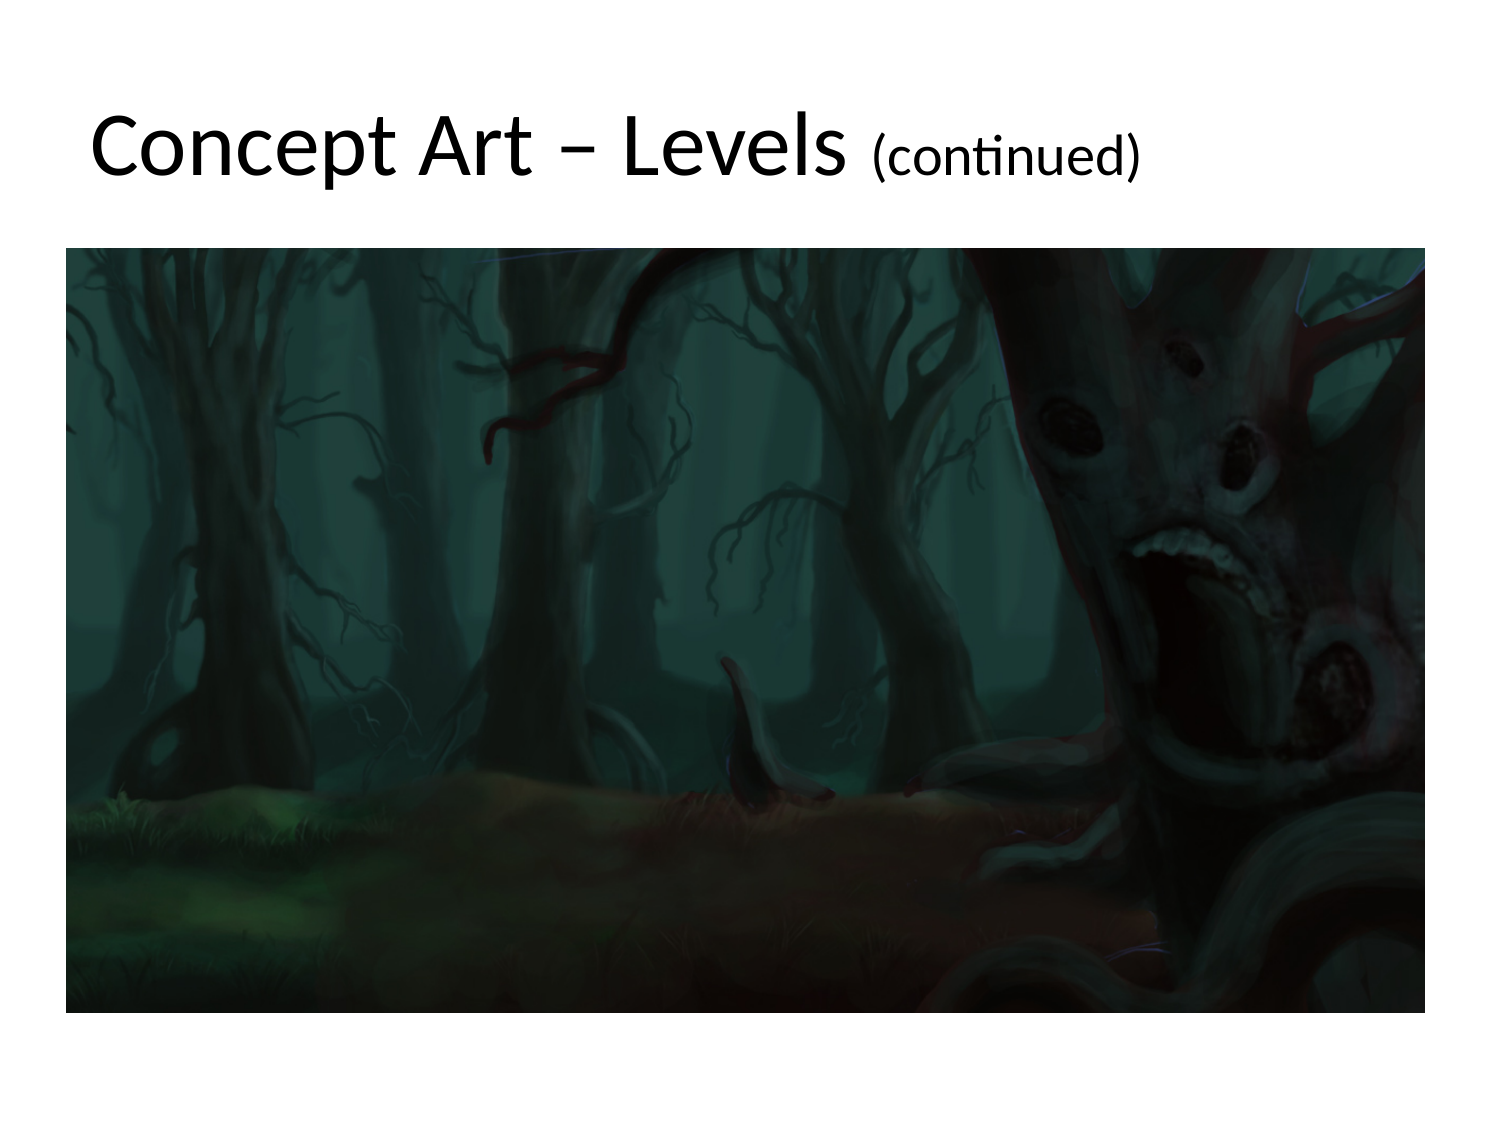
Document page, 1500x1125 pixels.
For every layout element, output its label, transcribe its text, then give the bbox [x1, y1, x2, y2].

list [66, 248, 1426, 1013]
title Concept Art – Levels (continued) [75, 45, 1425, 233]
